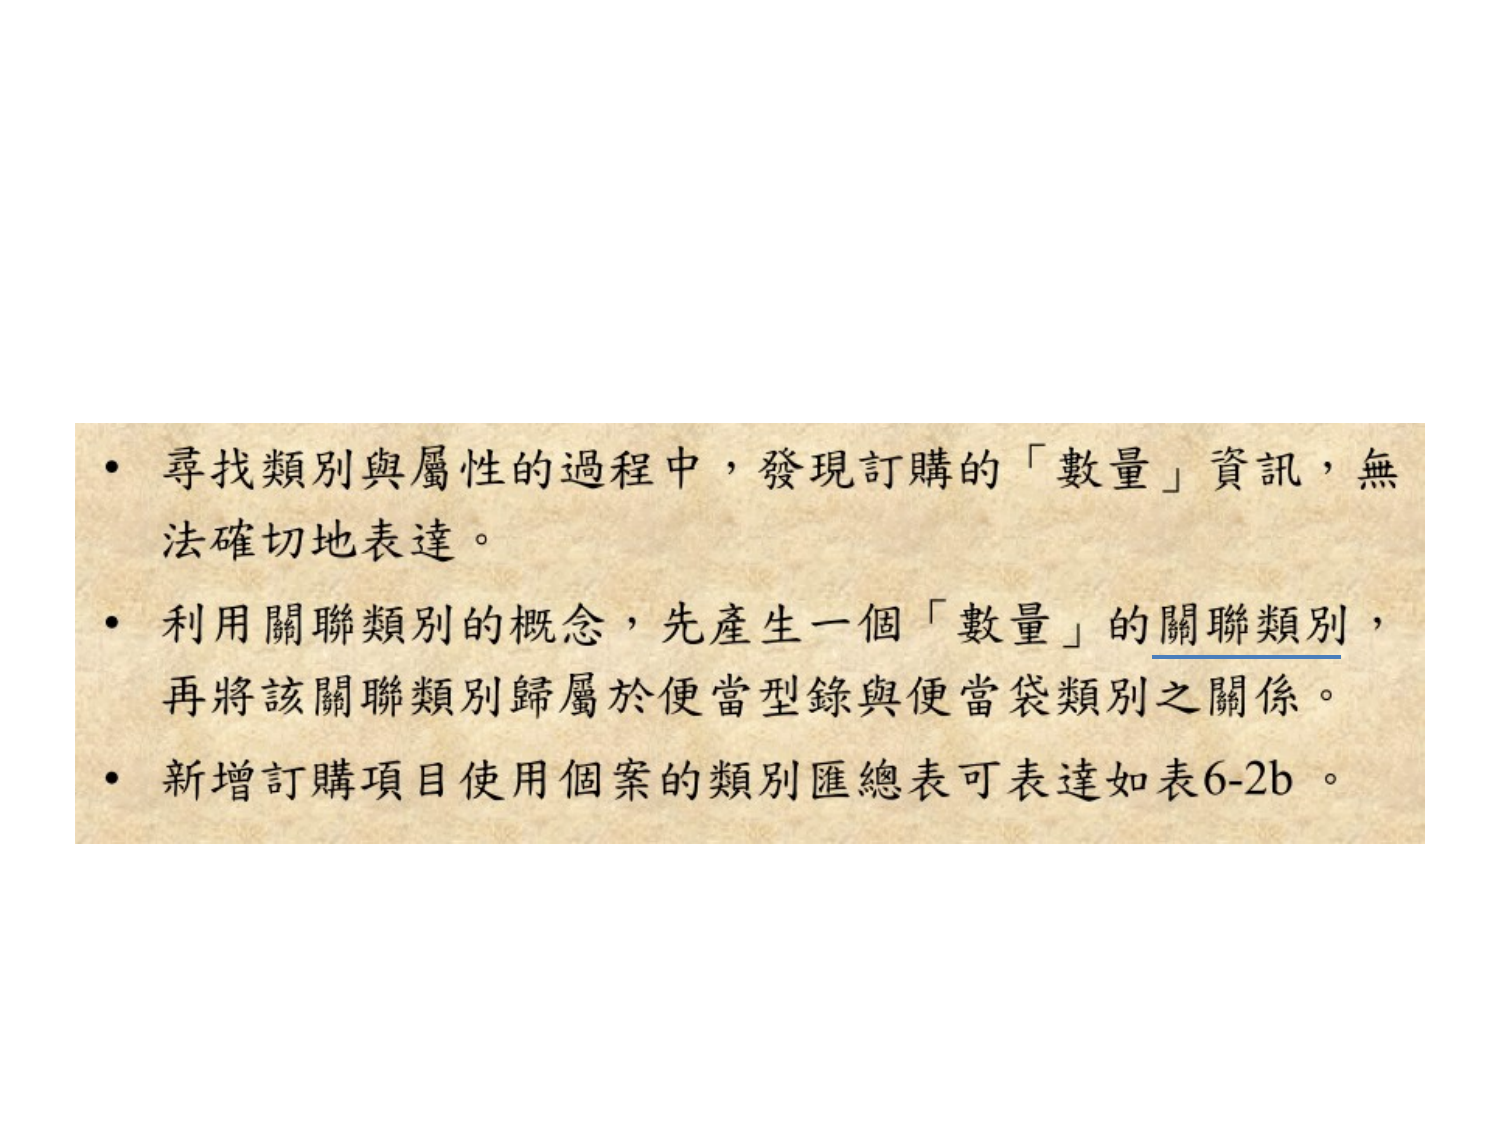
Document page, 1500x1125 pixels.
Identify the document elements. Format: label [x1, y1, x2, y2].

list [74, 423, 1426, 844]
